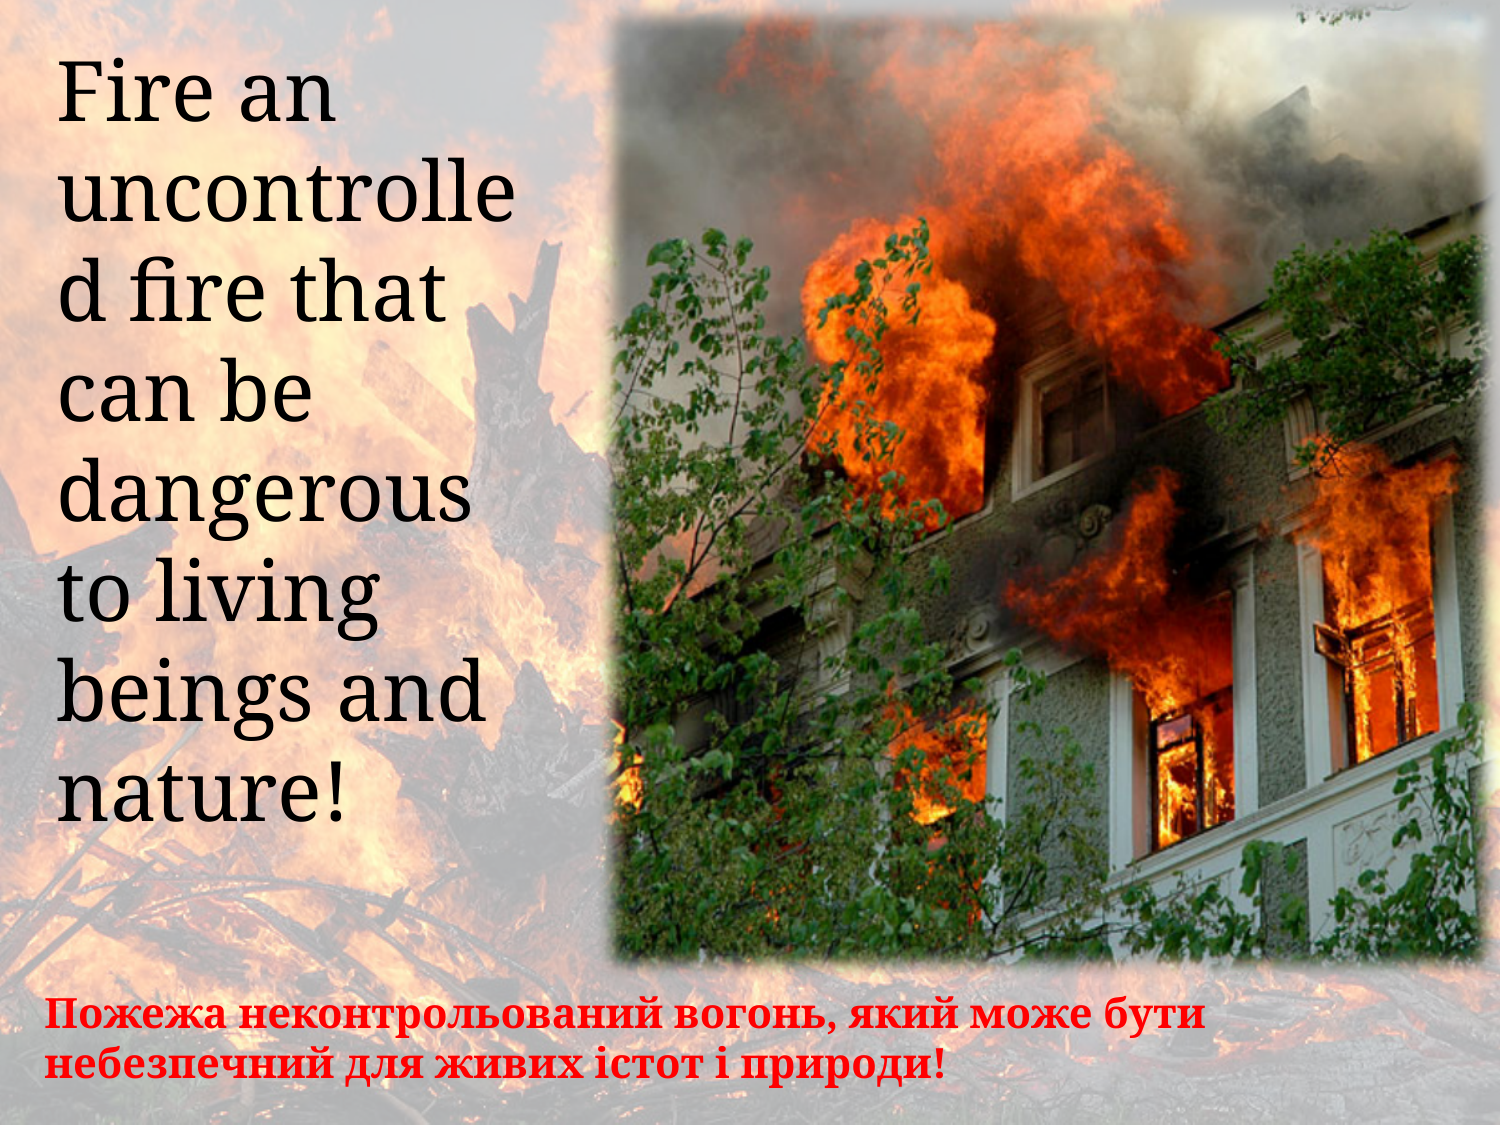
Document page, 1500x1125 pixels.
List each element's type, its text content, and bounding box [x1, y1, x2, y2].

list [595, 0, 1500, 982]
title Пожежа неконтрольований вогонь, який може бути небезпечний для живих істот і природи! [29, 940, 1459, 1094]
list Fire an uncontrolled fire that can be dangerous to living beings and nature! [41, 30, 569, 970]
